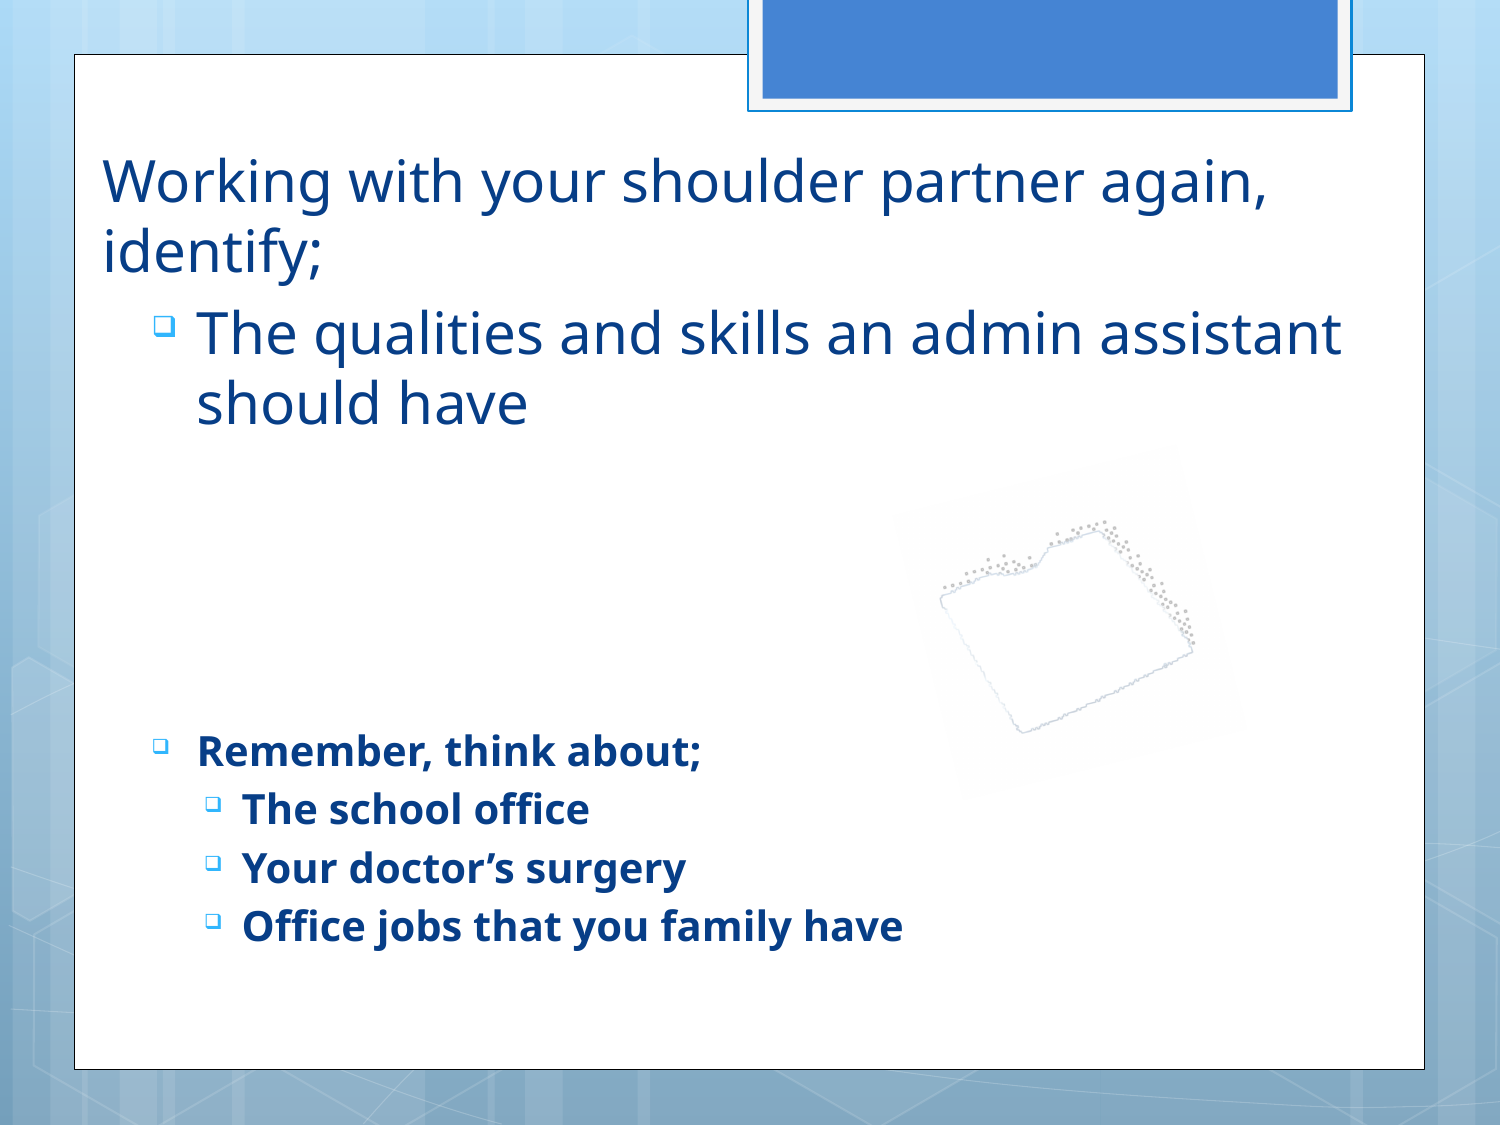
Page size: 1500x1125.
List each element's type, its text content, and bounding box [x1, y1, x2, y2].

list Working with your shoulder partner again, identify; The qualities and skills an admin assistant should have Remember, think about; The school office Your doctor’s surgery Office jobs that you family have [76, 137, 1427, 994]
picture [923, 475, 1218, 771]
